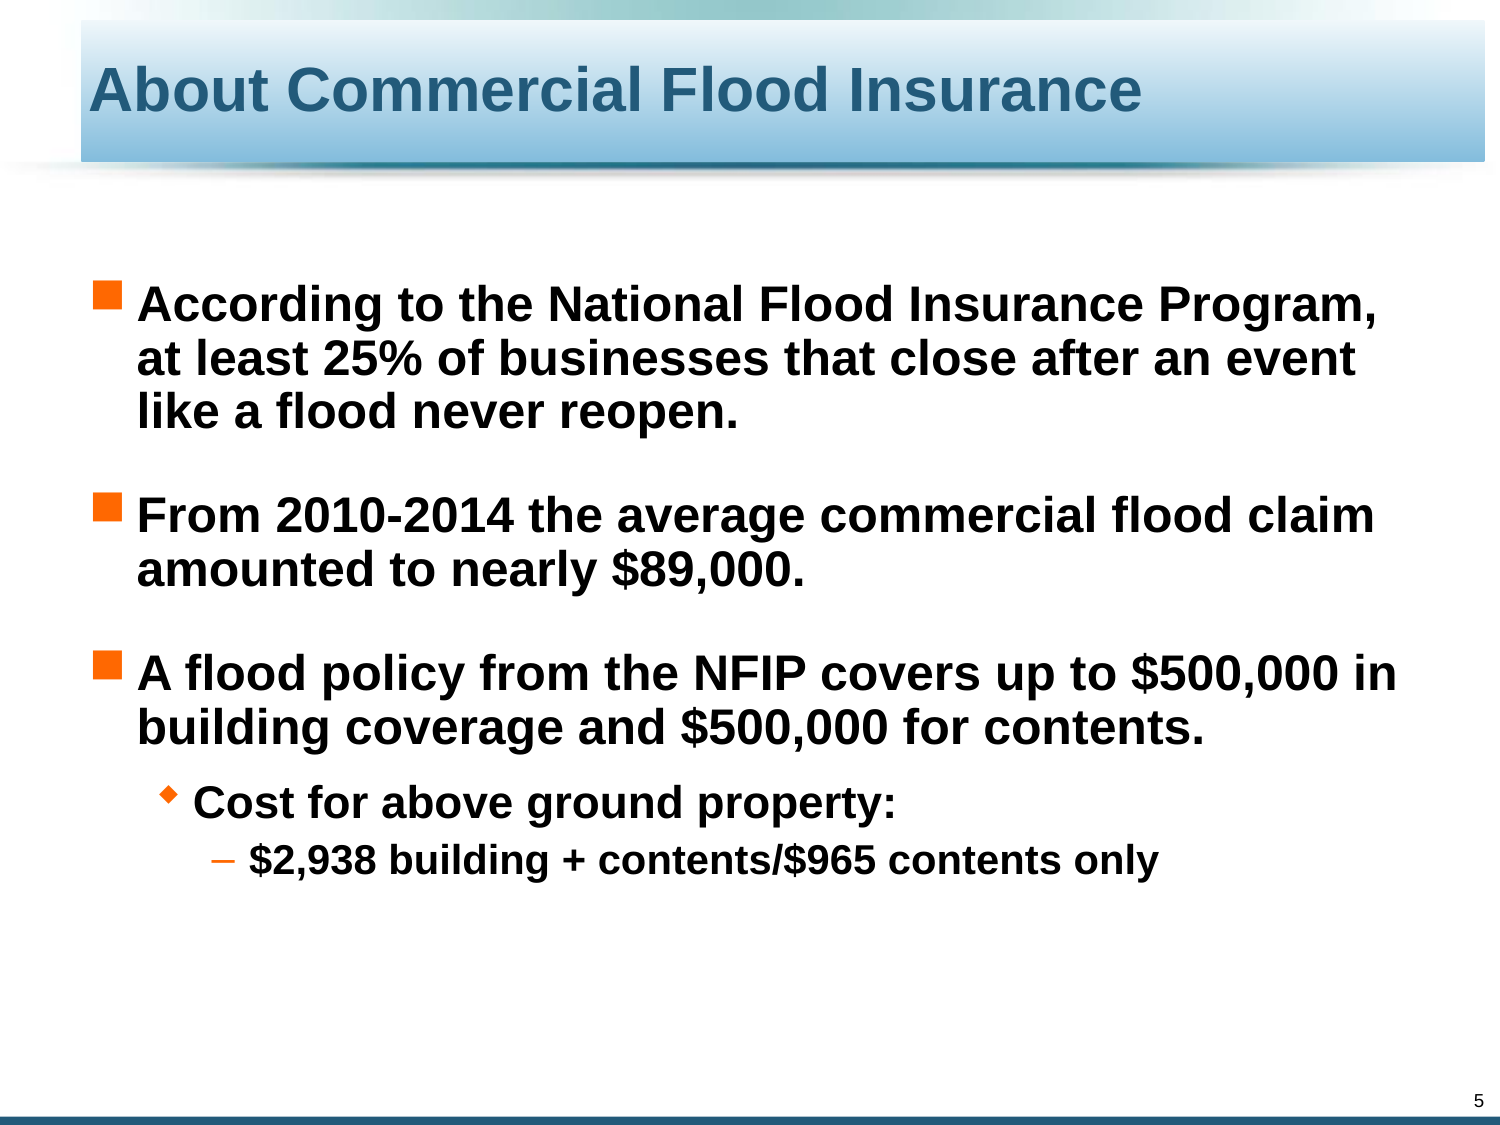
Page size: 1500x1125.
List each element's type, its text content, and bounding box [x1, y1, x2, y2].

slide_number 5 [1410, 1091, 1485, 1112]
picture [0, 0, 1500, 189]
title About Commercial Flood Insurance [80, 20, 1485, 163]
list According to the National Flood Insurance Program, at least 25% of businesses that close after an event like a flood never reopen. From 2010-2014 the average commercial flood claim amounted to nearly $89,000. A flood policy from the NFIP covers up to $500,000 in building coverage and $500,000 for contents. Cost for above ground property: $2,938 building + contents/$965 contents only [80, 270, 1419, 1034]
